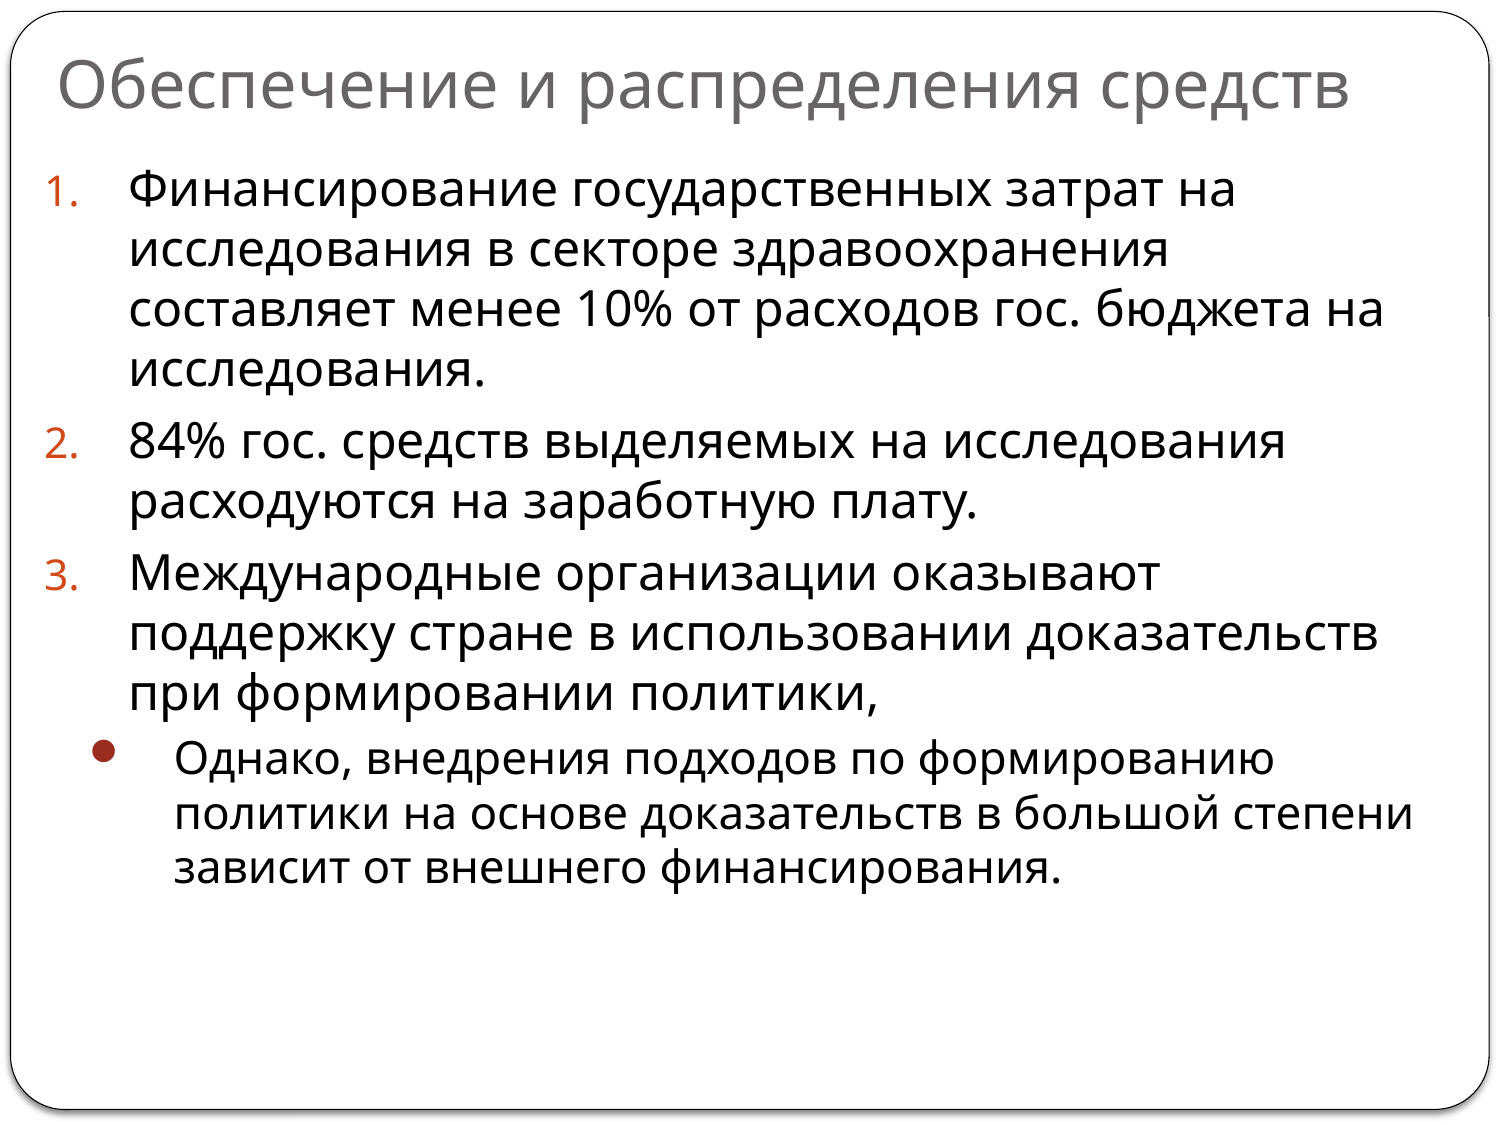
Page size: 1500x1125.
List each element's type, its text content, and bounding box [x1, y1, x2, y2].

list Финансирование государственных затрат на исследования в секторе здравоохранения составляет менее 10% от расходов гос. бюджета на исследования. 84% гос. средств выделяемых на исследования расходуются на заработную плату. Международные организации оказывают поддержку стране в использовании доказательств при формировании политики, Однако, внедрения подходов по формированию политики на основе доказательств в большой степени зависит от внешнего финансирования. [29, 149, 1447, 1059]
title Обеспечение и распределения средств [41, 45, 1459, 138]
